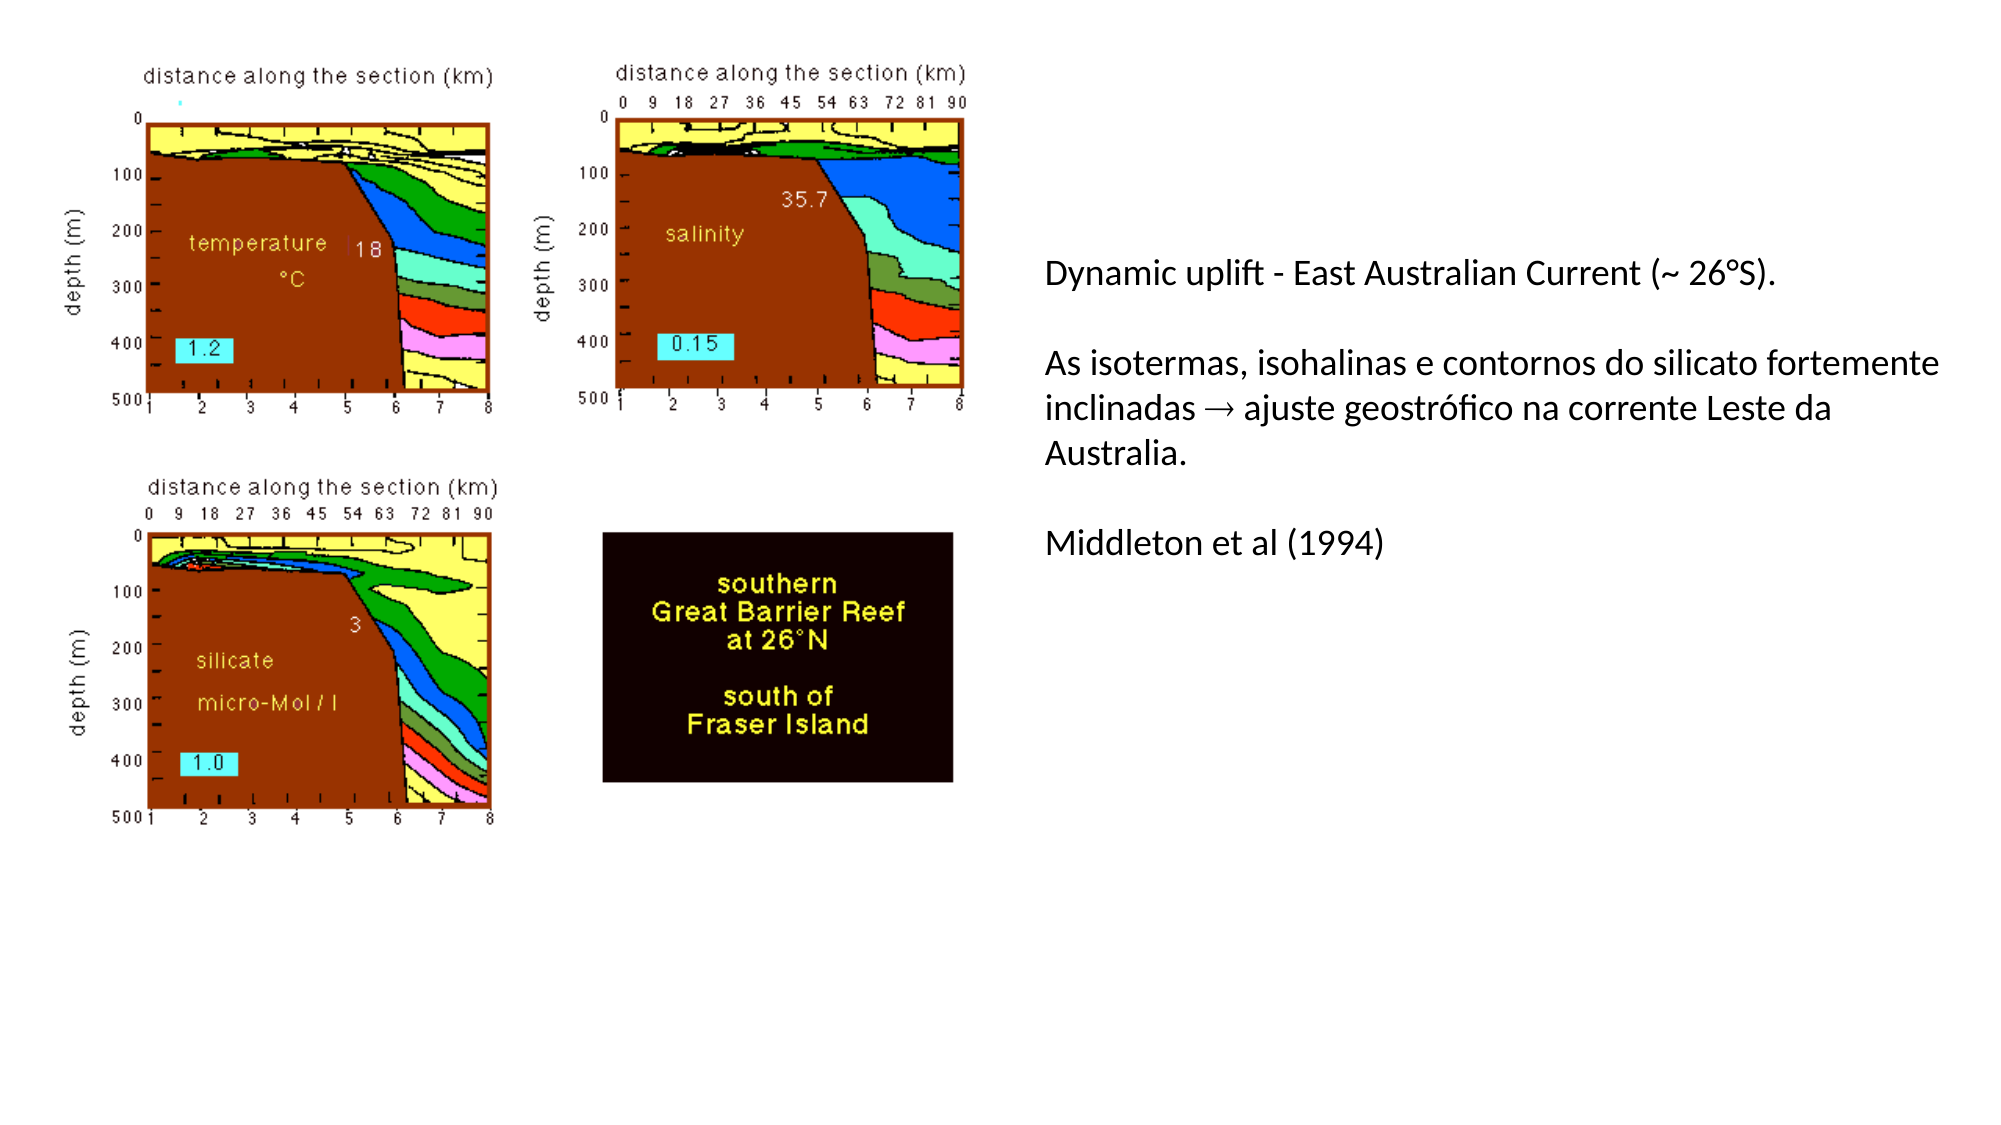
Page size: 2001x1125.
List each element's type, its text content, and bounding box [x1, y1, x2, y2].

picture [46, 51, 991, 853]
text_box Dynamic uplift - East Australian Current (~ 26°S). As isotermas, isohalinas e contornos do silicato fortemente inclinadas  ajuste geostrófico na corrente Leste da Australia. Middleton et al (1994) [1030, 240, 1956, 571]
